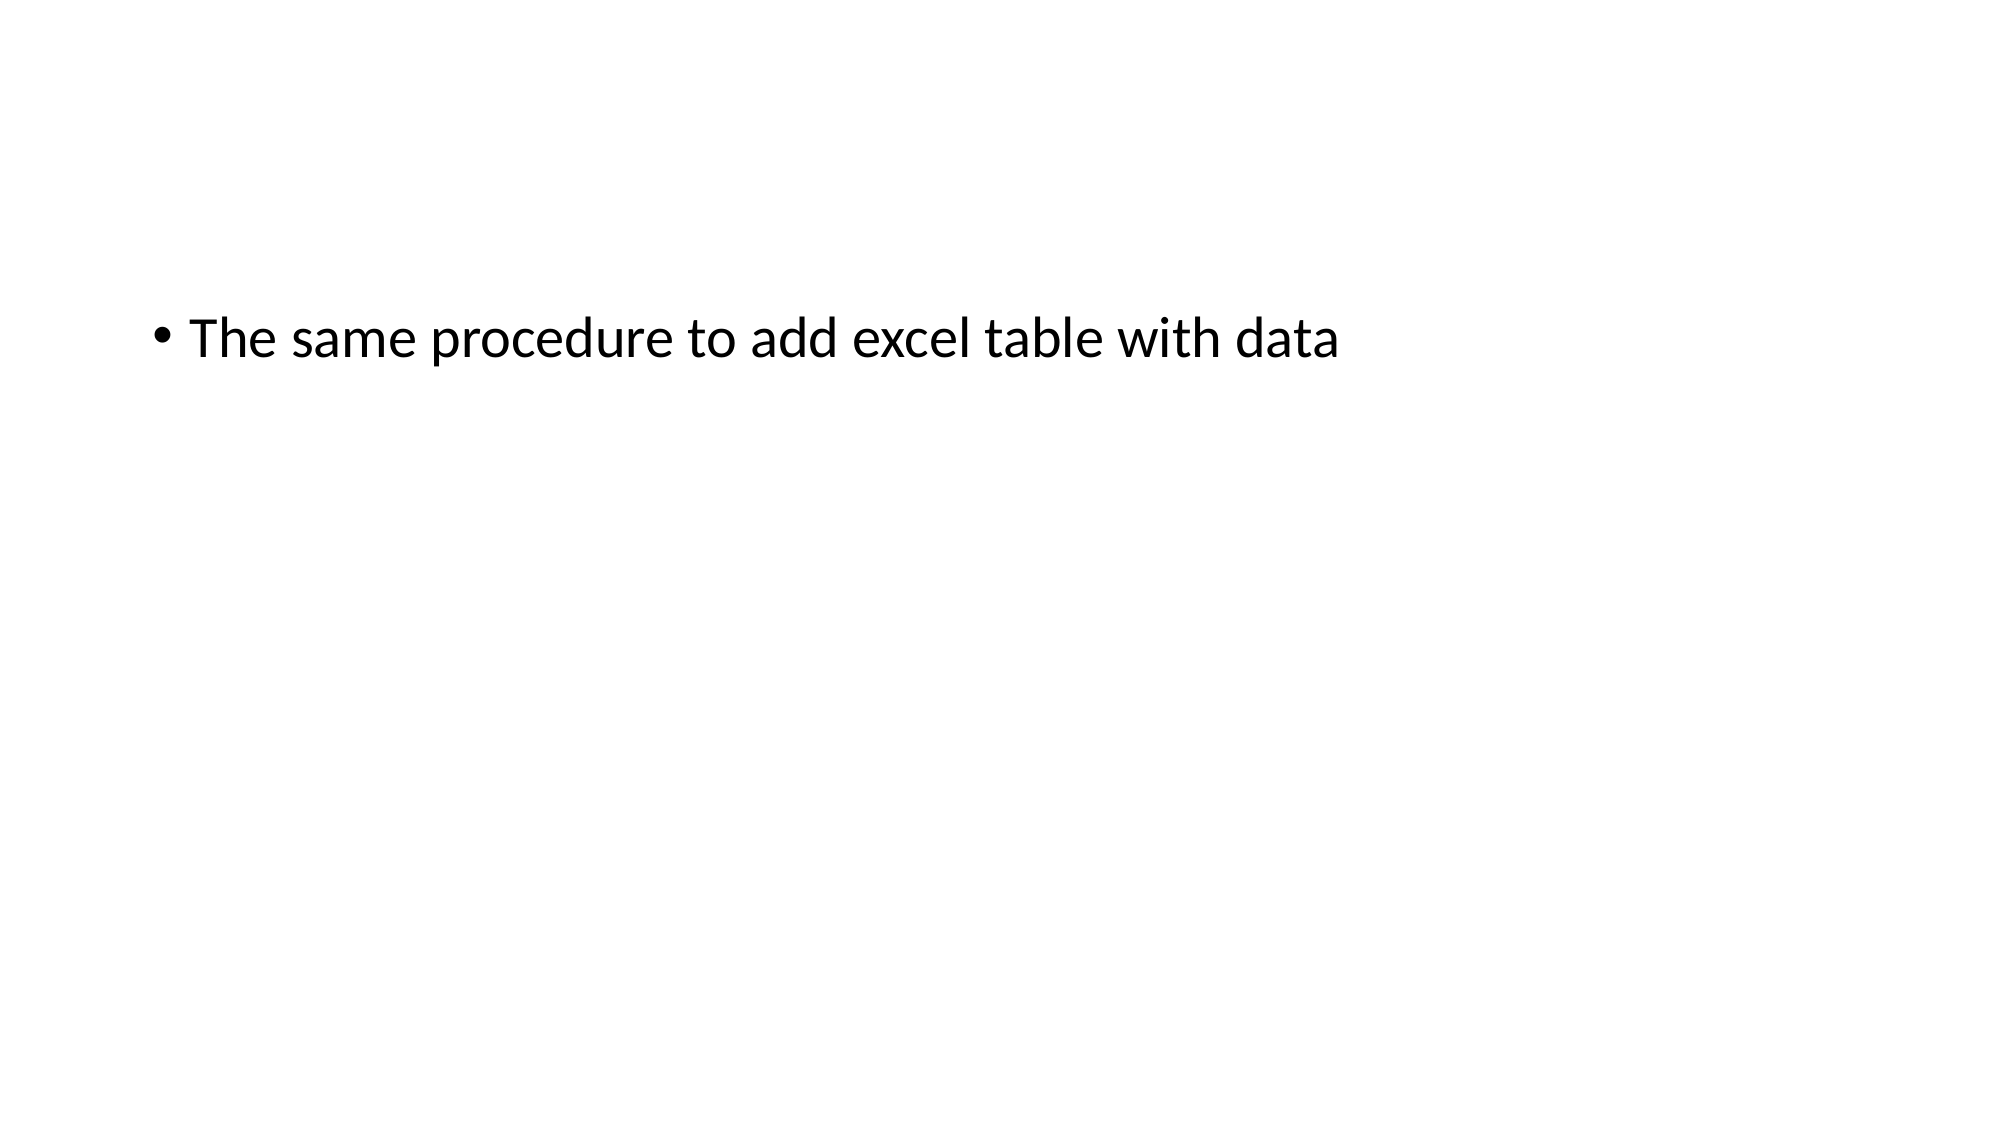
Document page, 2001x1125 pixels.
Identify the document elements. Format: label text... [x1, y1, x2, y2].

list The same procedure to add excel table with data [137, 299, 1863, 1014]
